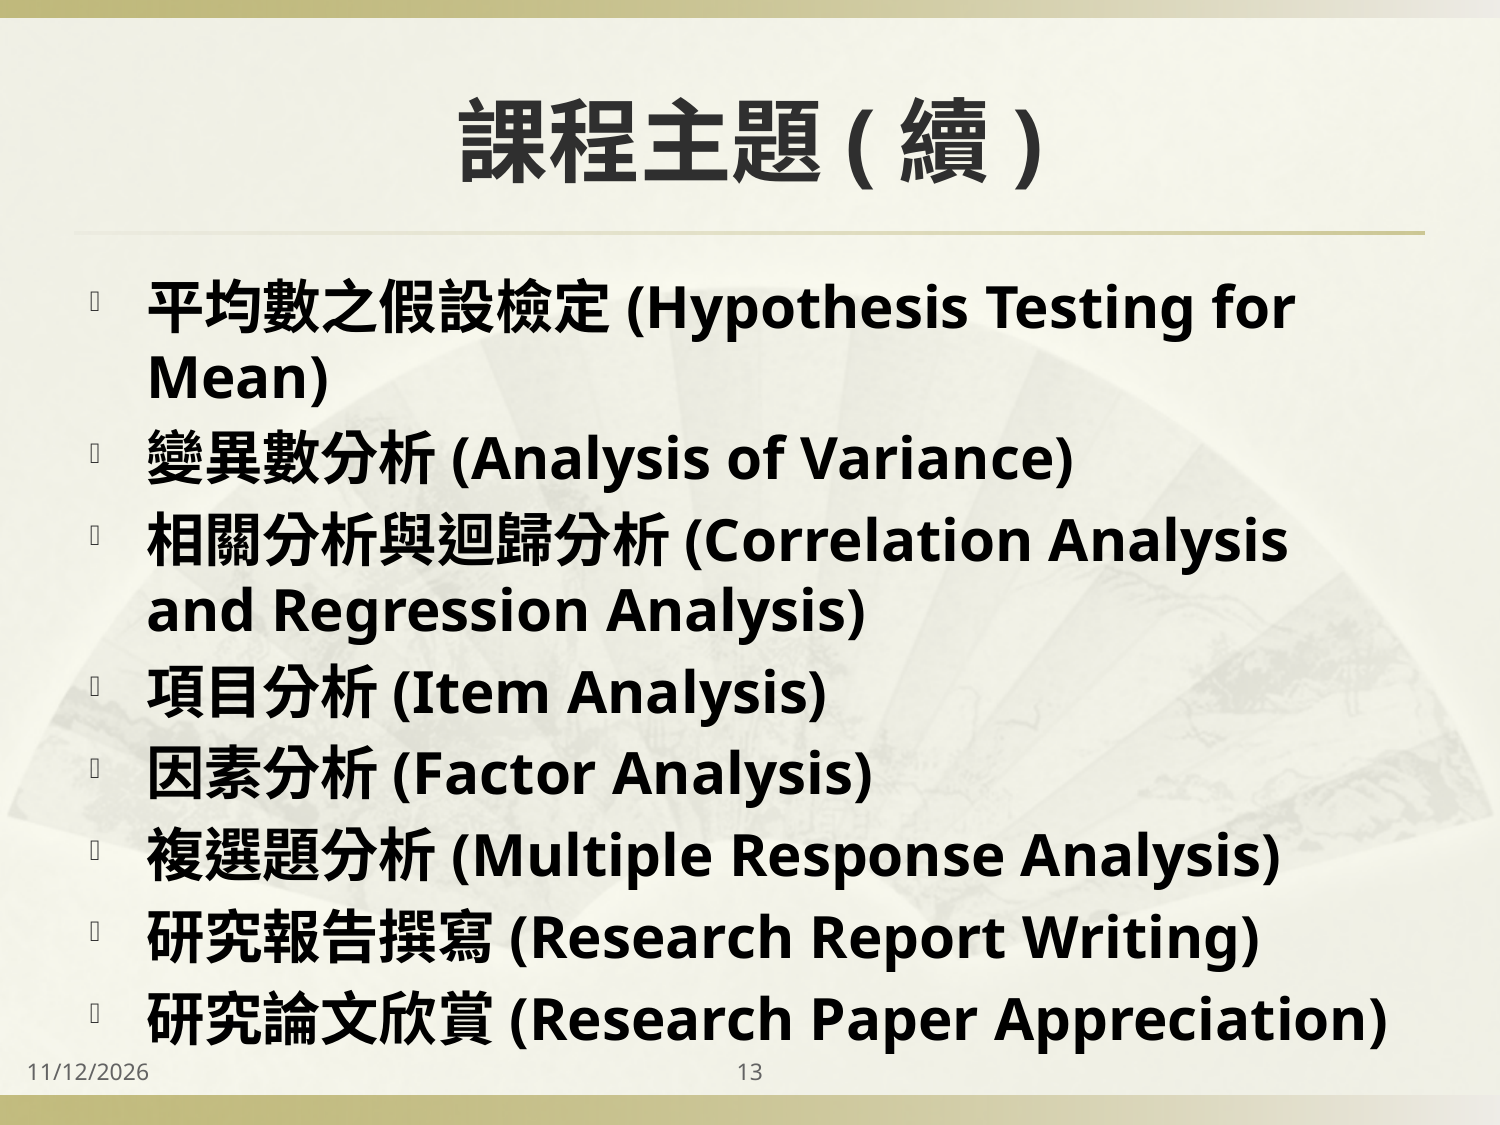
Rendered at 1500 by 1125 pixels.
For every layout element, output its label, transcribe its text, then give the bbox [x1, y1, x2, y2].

slide_number 13 [675, 1050, 825, 1097]
title 課程主題(續) [75, 45, 1425, 233]
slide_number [11, 1050, 537, 1097]
list 平均數之假設檢定(Hypothesis Testing for Mean) 變異數分析(Analysis of Variance) 相關分析與迴歸分析(Correlation Analysis and Regression Analysis) 項目分析(Item Analysis) 因素分析(Factor Analysis) 複選題分析(Multiple Response Analysis) 研究報告撰寫(Research Report Writing) 研究論文欣賞(Research Paper Appreciation) [75, 262, 1425, 1032]
